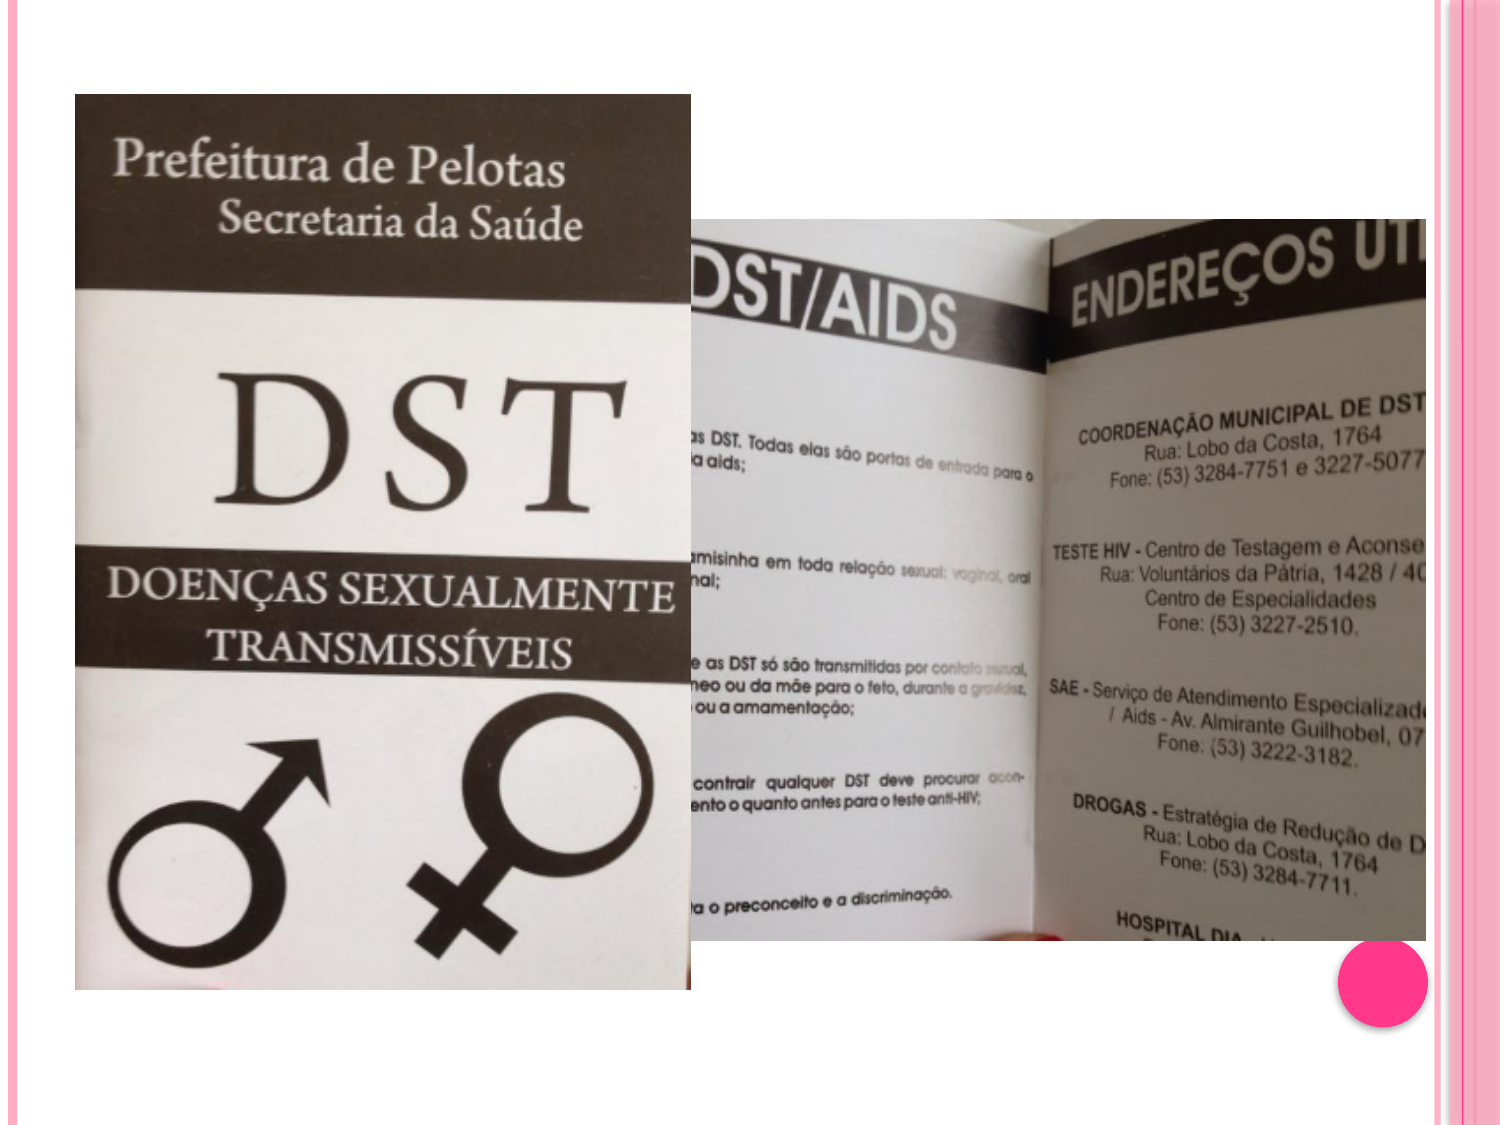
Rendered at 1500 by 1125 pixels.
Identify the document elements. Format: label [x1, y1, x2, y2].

list [74, 94, 692, 991]
picture [692, 219, 1427, 941]
